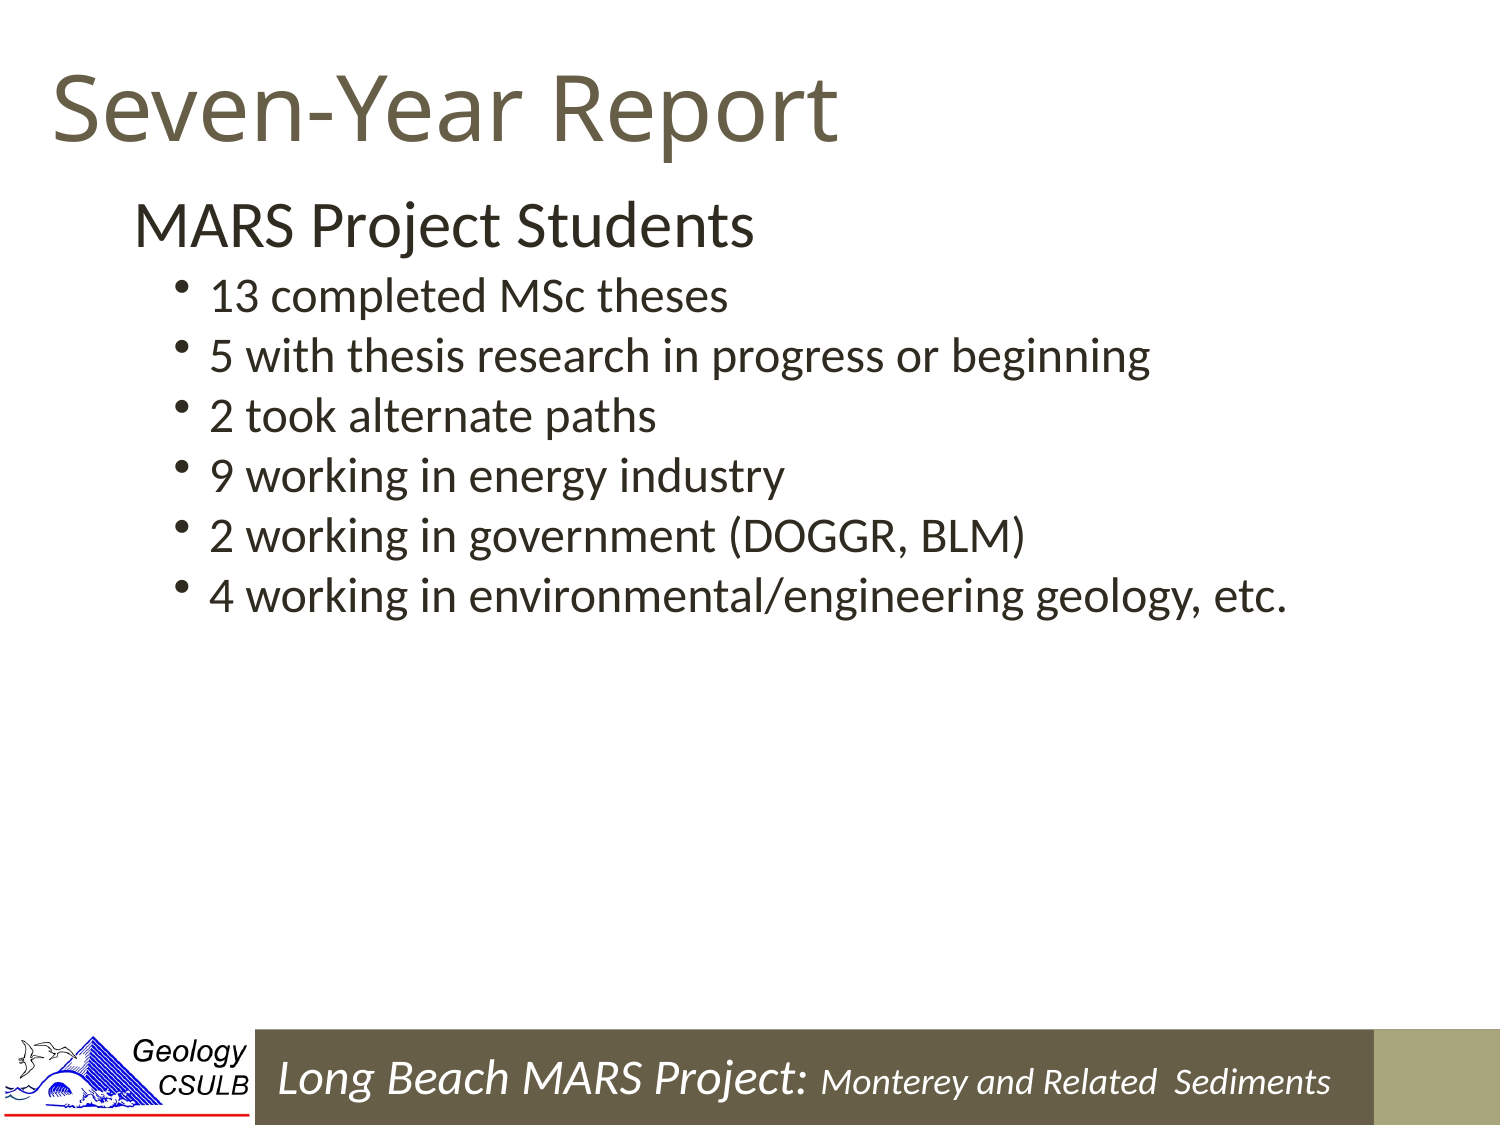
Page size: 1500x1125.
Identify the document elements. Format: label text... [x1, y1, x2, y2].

picture [0, 1029, 255, 1125]
text_box MARS Project Students 13 completed MSc theses 5 with thesis research in progress or beginning 2 took alternate paths 9 working in energy industry 2 working in government (DOGGR, BLM) 4 working in environmental/engineering geology, etc. [119, 183, 1398, 1019]
text_box Seven-Year Report [36, 26, 1346, 185]
